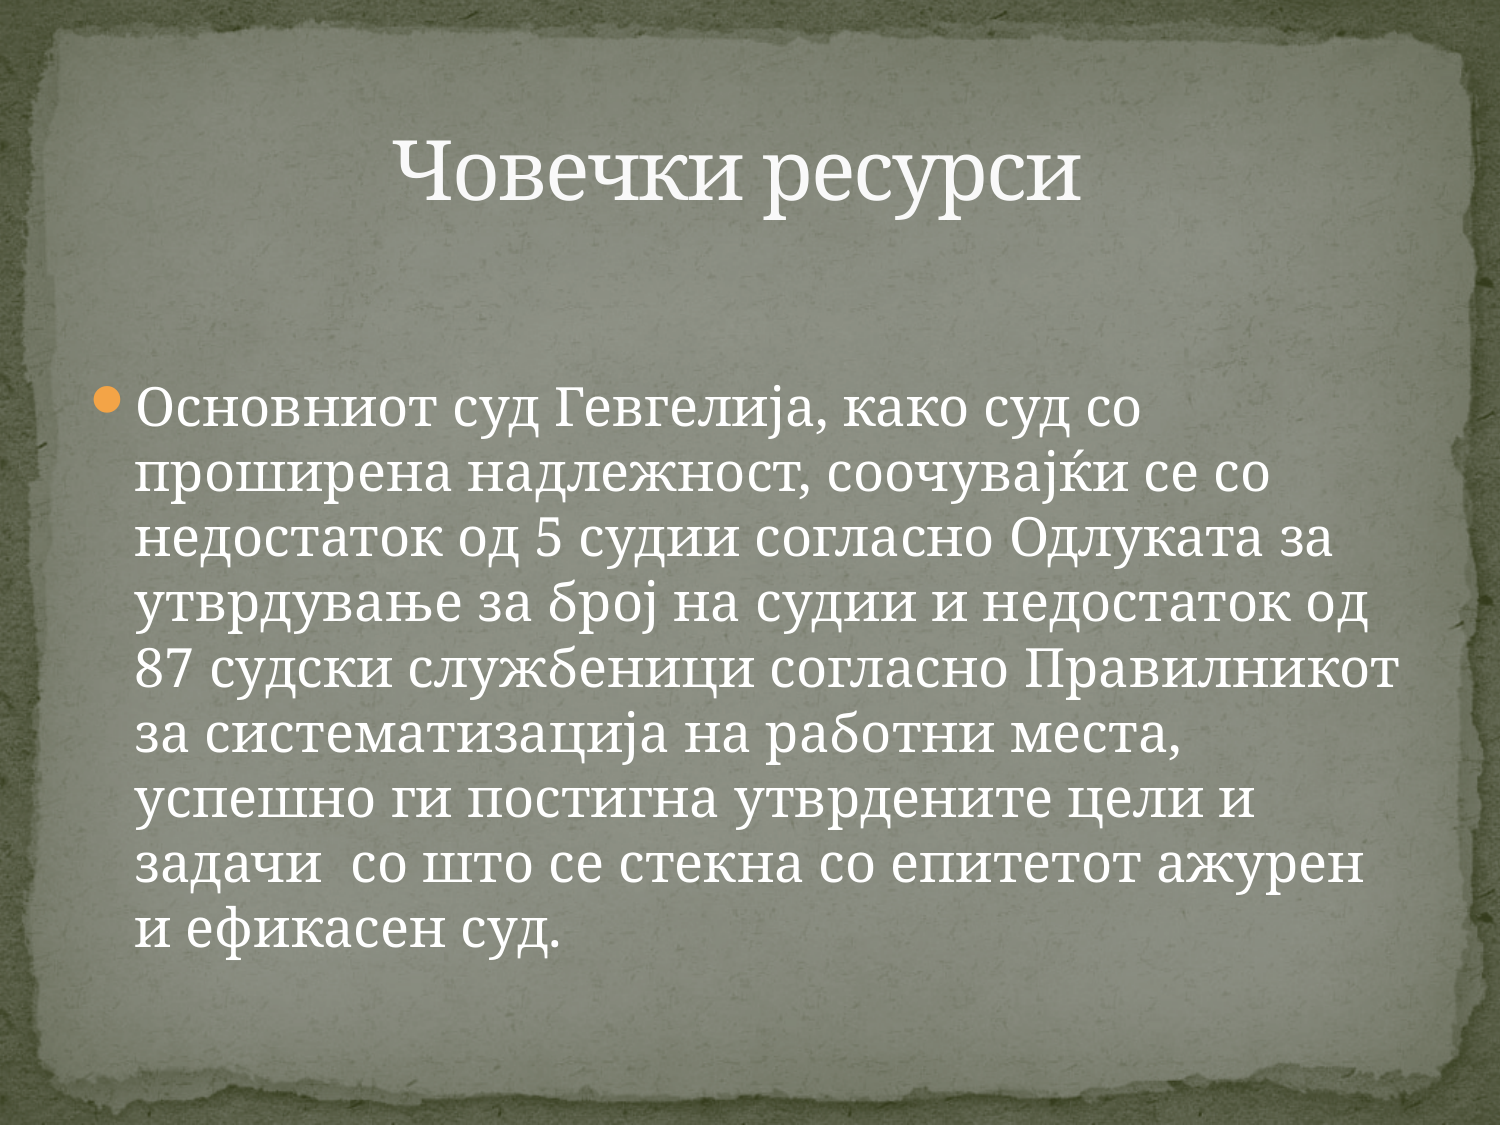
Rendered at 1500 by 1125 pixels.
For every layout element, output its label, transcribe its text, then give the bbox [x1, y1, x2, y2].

title Човечки ресурси [62, 74, 1413, 225]
list Основниот суд Гевгелија, како суд со проширена надлежност, соочувајќи се со недостаток од 5 судии согласно Одлуката за утврдување за број на судии и недостаток од 87 судски службеници согласно Правилникот за систематизација на работни места, успешно ги постигна утврдените цели и задачи со што се стекна со епитетот ажурен и ефикасен суд. [75, 287, 1425, 1125]
